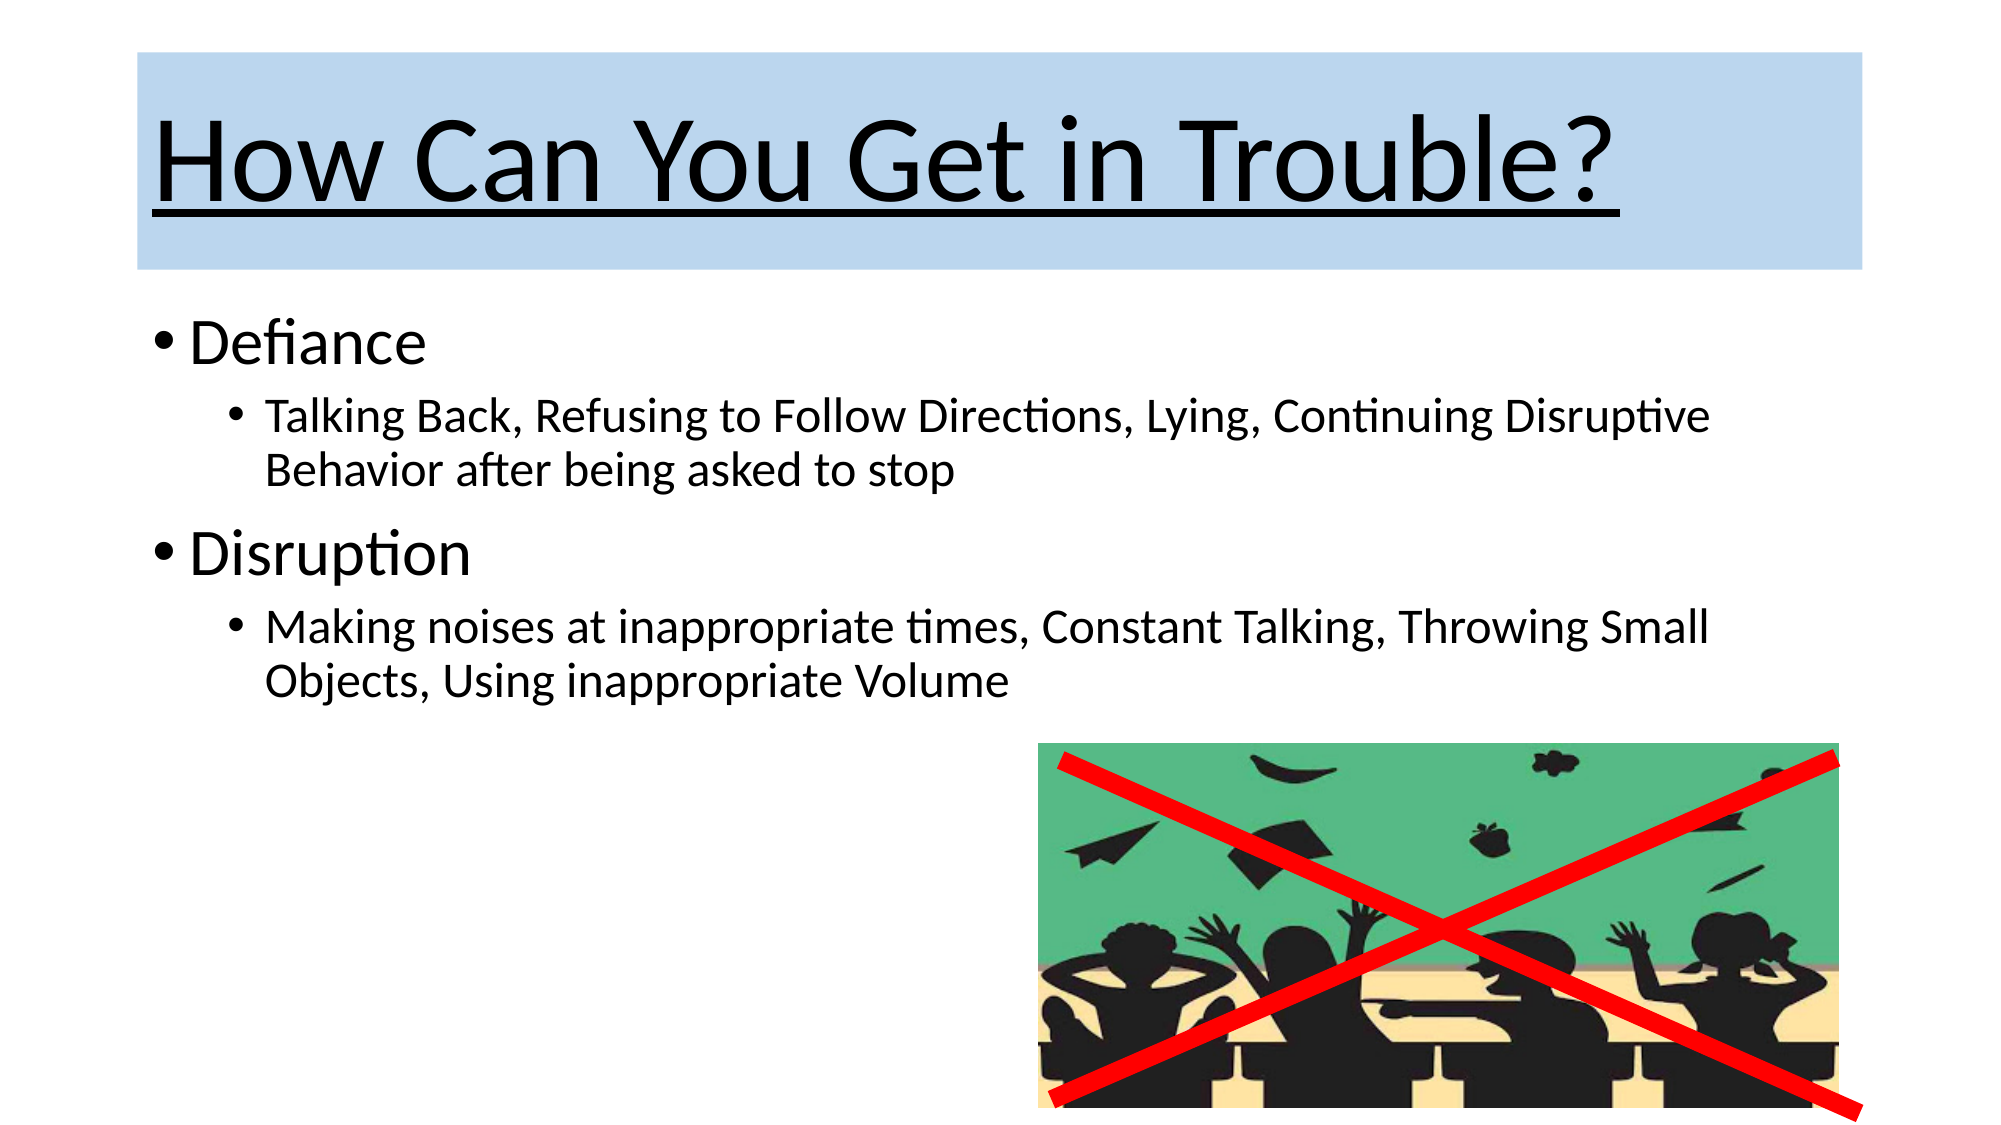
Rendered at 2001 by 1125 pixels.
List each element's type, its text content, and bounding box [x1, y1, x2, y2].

text_box How Can You Get in Trouble? [137, 52, 1863, 270]
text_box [1060, 759, 1860, 1114]
list Defiance Talking Back, Refusing to Follow Directions, Lying, Continuing Disruptive Behavior after being asked to stop Disruption Making noises at inappropriate times, Constant Talking, Throwing Small Objects, Using inappropriate Volume [137, 299, 1863, 1014]
picture [1038, 742, 1839, 1108]
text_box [1051, 757, 1837, 1100]
